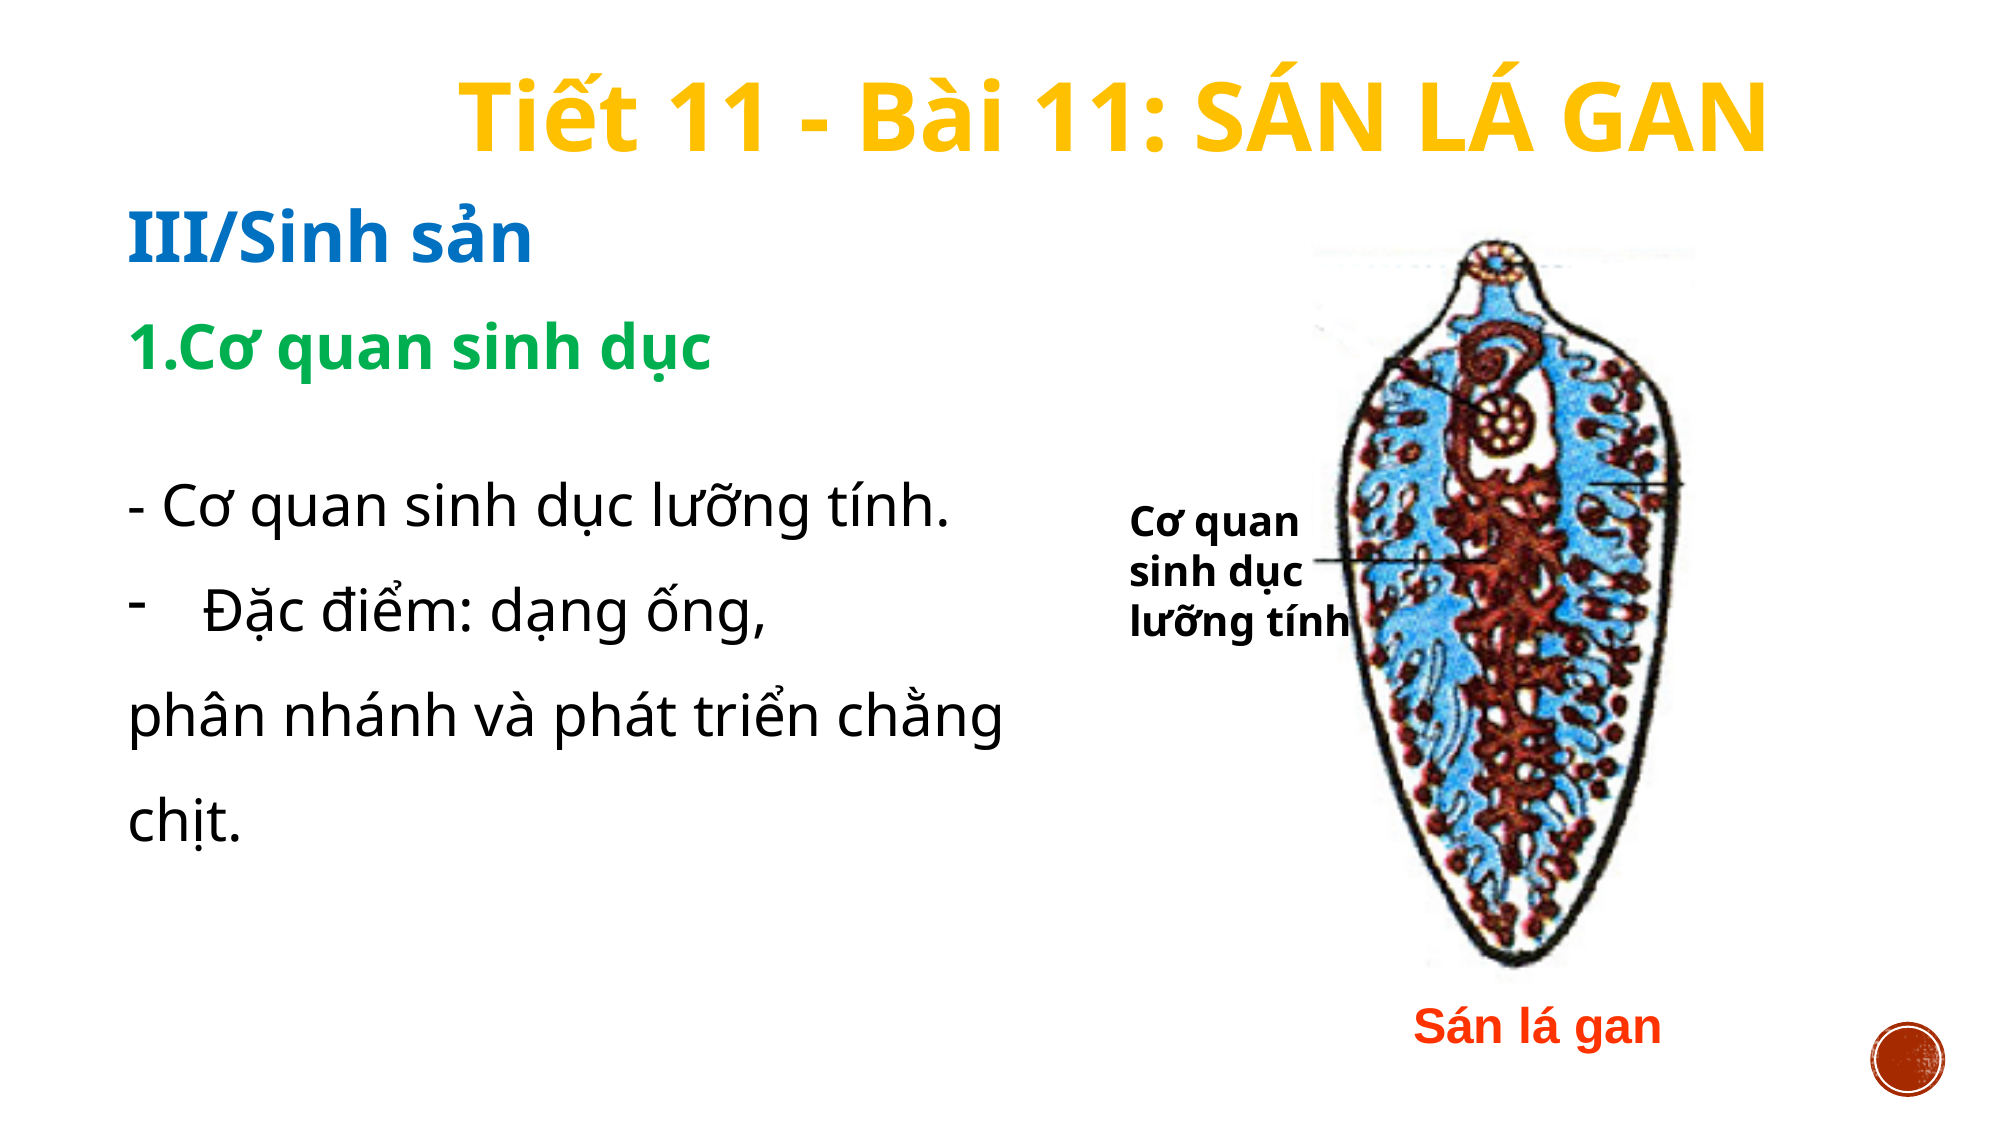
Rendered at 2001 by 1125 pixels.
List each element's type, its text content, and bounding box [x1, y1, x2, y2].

text_box Tiết 11 - Bài 11: SÁN LÁ GAN [417, 48, 1813, 178]
text_box - Cơ quan sinh dục lưỡng tính. Đặc điểm: dạng ống, phân nhánh và phát triển chằng chịt. [112, 425, 1088, 861]
text_box Sán lá gan [1398, 988, 1679, 1062]
picture [1311, 198, 1698, 987]
text_box III/Sinh sản 1.Cơ quan sinh dục [112, 184, 1188, 390]
text_box Cơ quan sinh dục lưỡng tính [1114, 487, 1311, 653]
